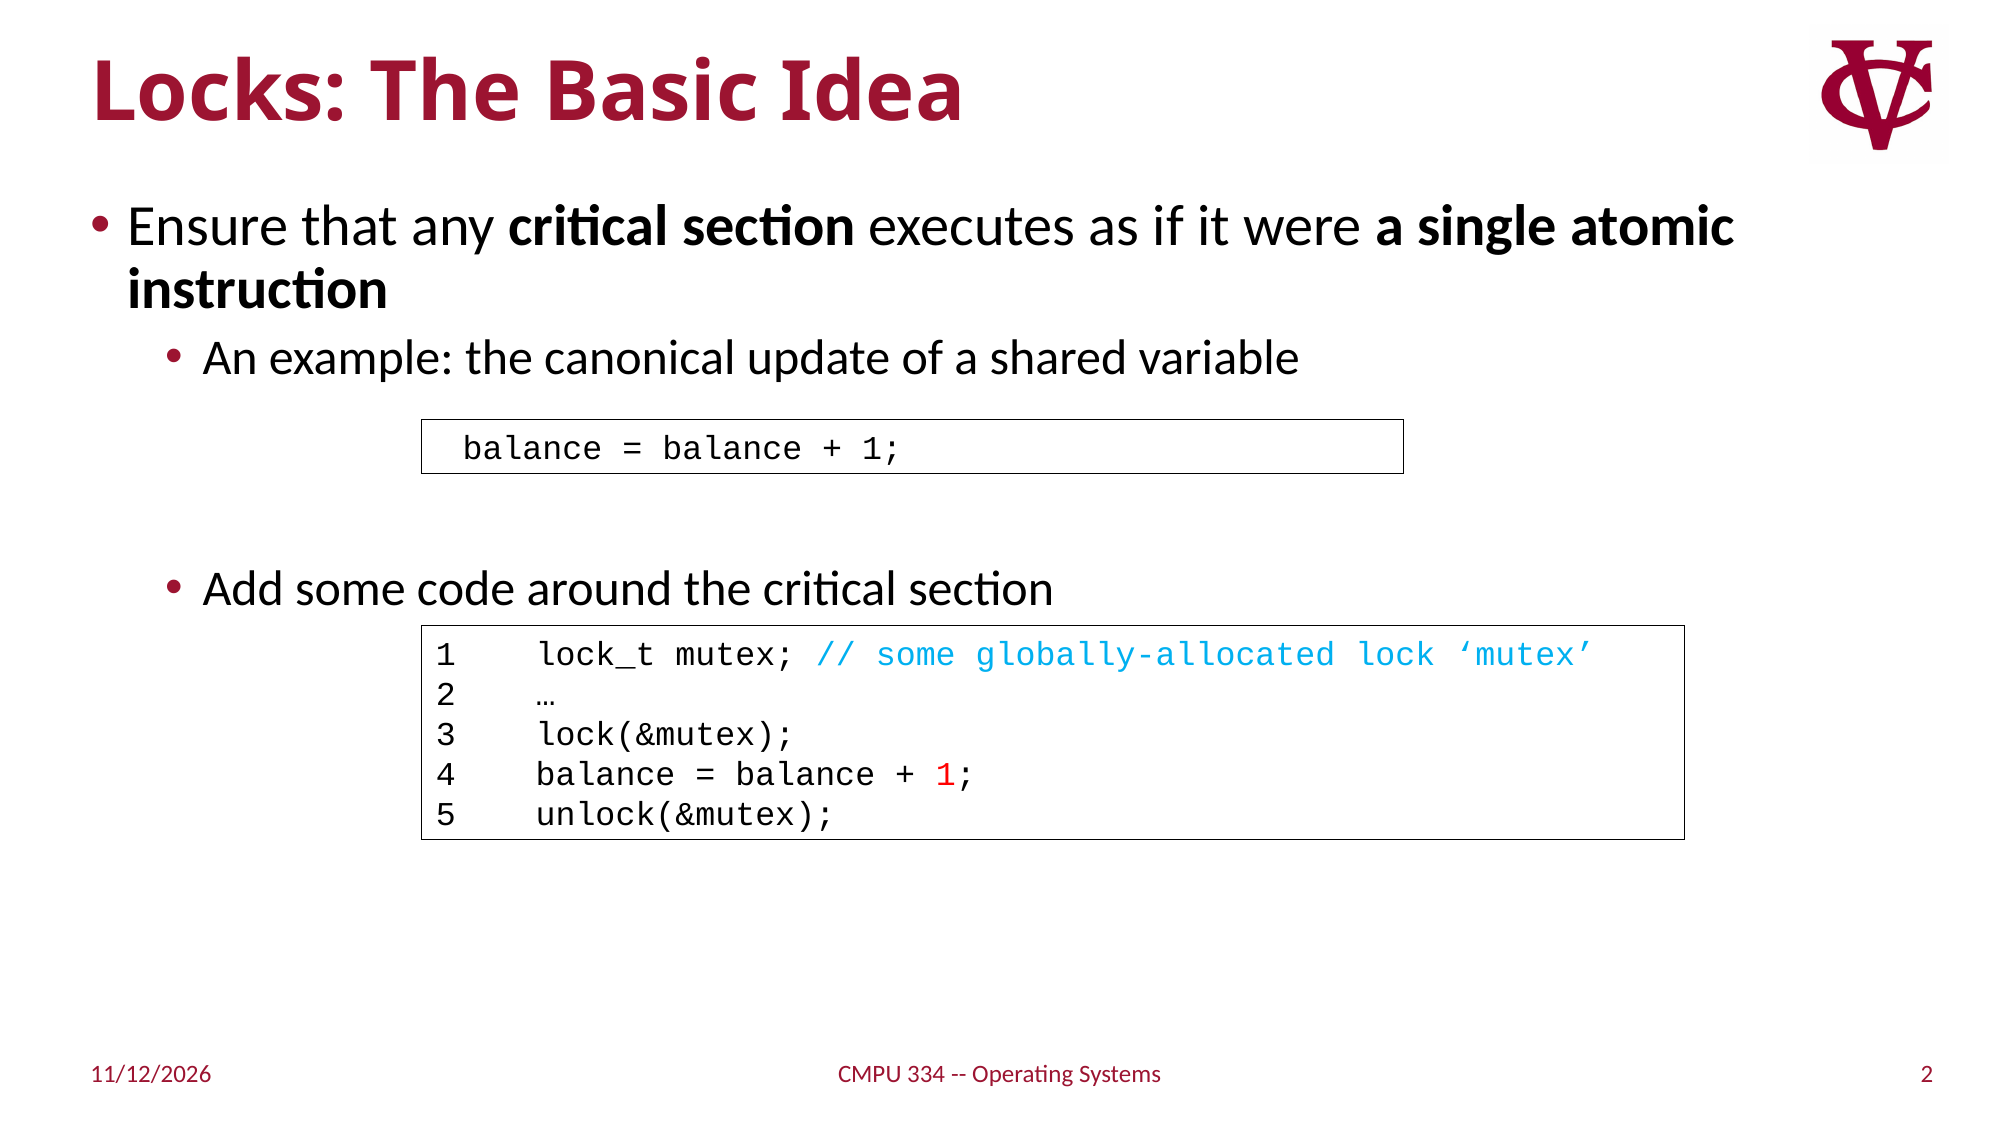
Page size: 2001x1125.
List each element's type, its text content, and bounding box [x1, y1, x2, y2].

footer CMPU 334 -- Operating Systems [662, 1042, 1338, 1103]
slide_number 2 [1384, 1042, 1949, 1103]
text_box balance = balance + 1; [421, 419, 1404, 474]
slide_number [75, 1042, 640, 1103]
list Ensure that any critical section executes as if it were a single atomic instruction An example: the canonical update of a shared variable Add some code around the critical section [75, 187, 1925, 1006]
title Locks: The Basic Idea [75, 37, 1793, 151]
text_box 1 lock_t mutex; // some globally-allocated lock ‘mutex’ 2 … 3 lock(&mutex); 4 balance = balance + 1; 5 unlock(&mutex); [421, 625, 1685, 840]
picture [1809, 24, 1949, 164]
